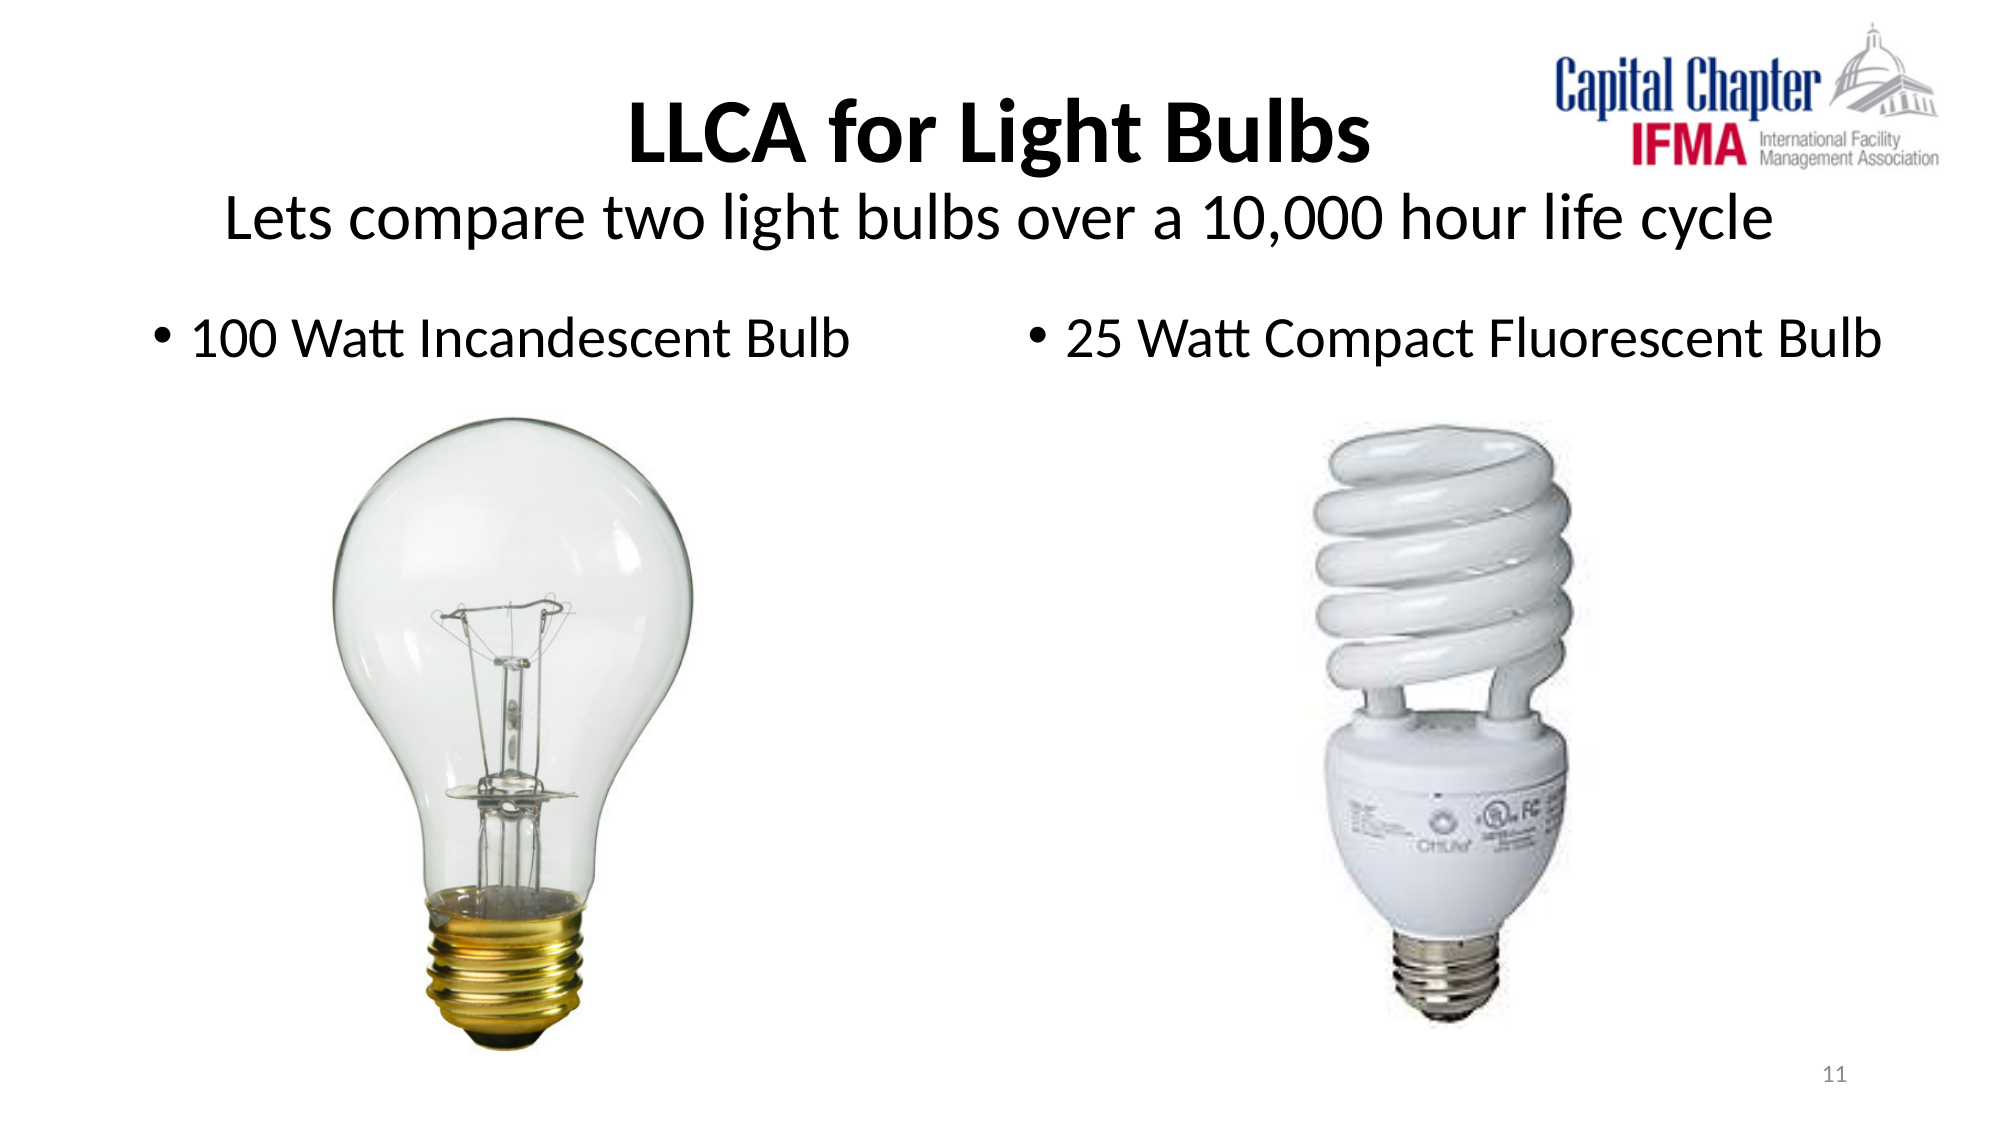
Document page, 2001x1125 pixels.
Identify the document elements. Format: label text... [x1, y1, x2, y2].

picture [1554, 21, 1946, 173]
picture [185, 398, 848, 1061]
title LLCA for Light Bulbs Lets compare two light bulbs over a 10,000 hour life cycle [137, 59, 1863, 278]
slide_number 11 [1412, 1042, 1863, 1103]
list 25 Watt Compact Fluorescent Bulb [1012, 299, 1915, 1014]
picture [1138, 420, 1748, 1029]
list 100 Watt Incandescent Bulb [137, 299, 988, 1014]
